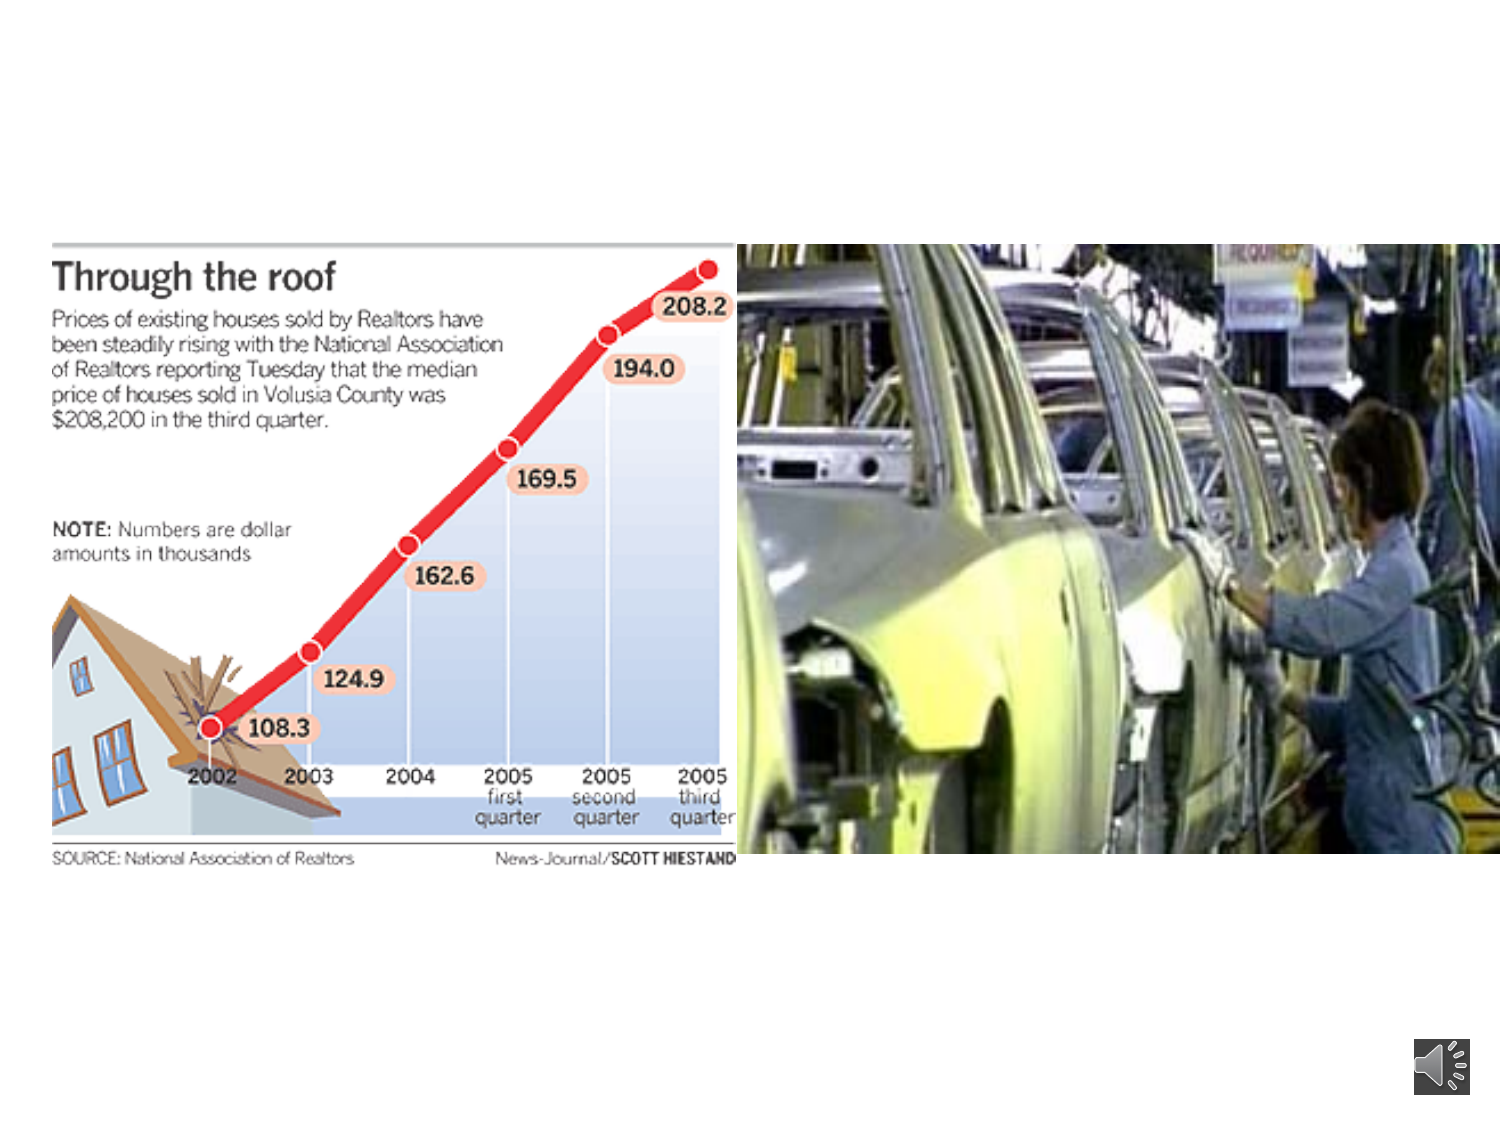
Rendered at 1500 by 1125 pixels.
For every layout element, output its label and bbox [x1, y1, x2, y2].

picture [1413, 1038, 1471, 1096]
picture [52, 218, 1500, 868]
